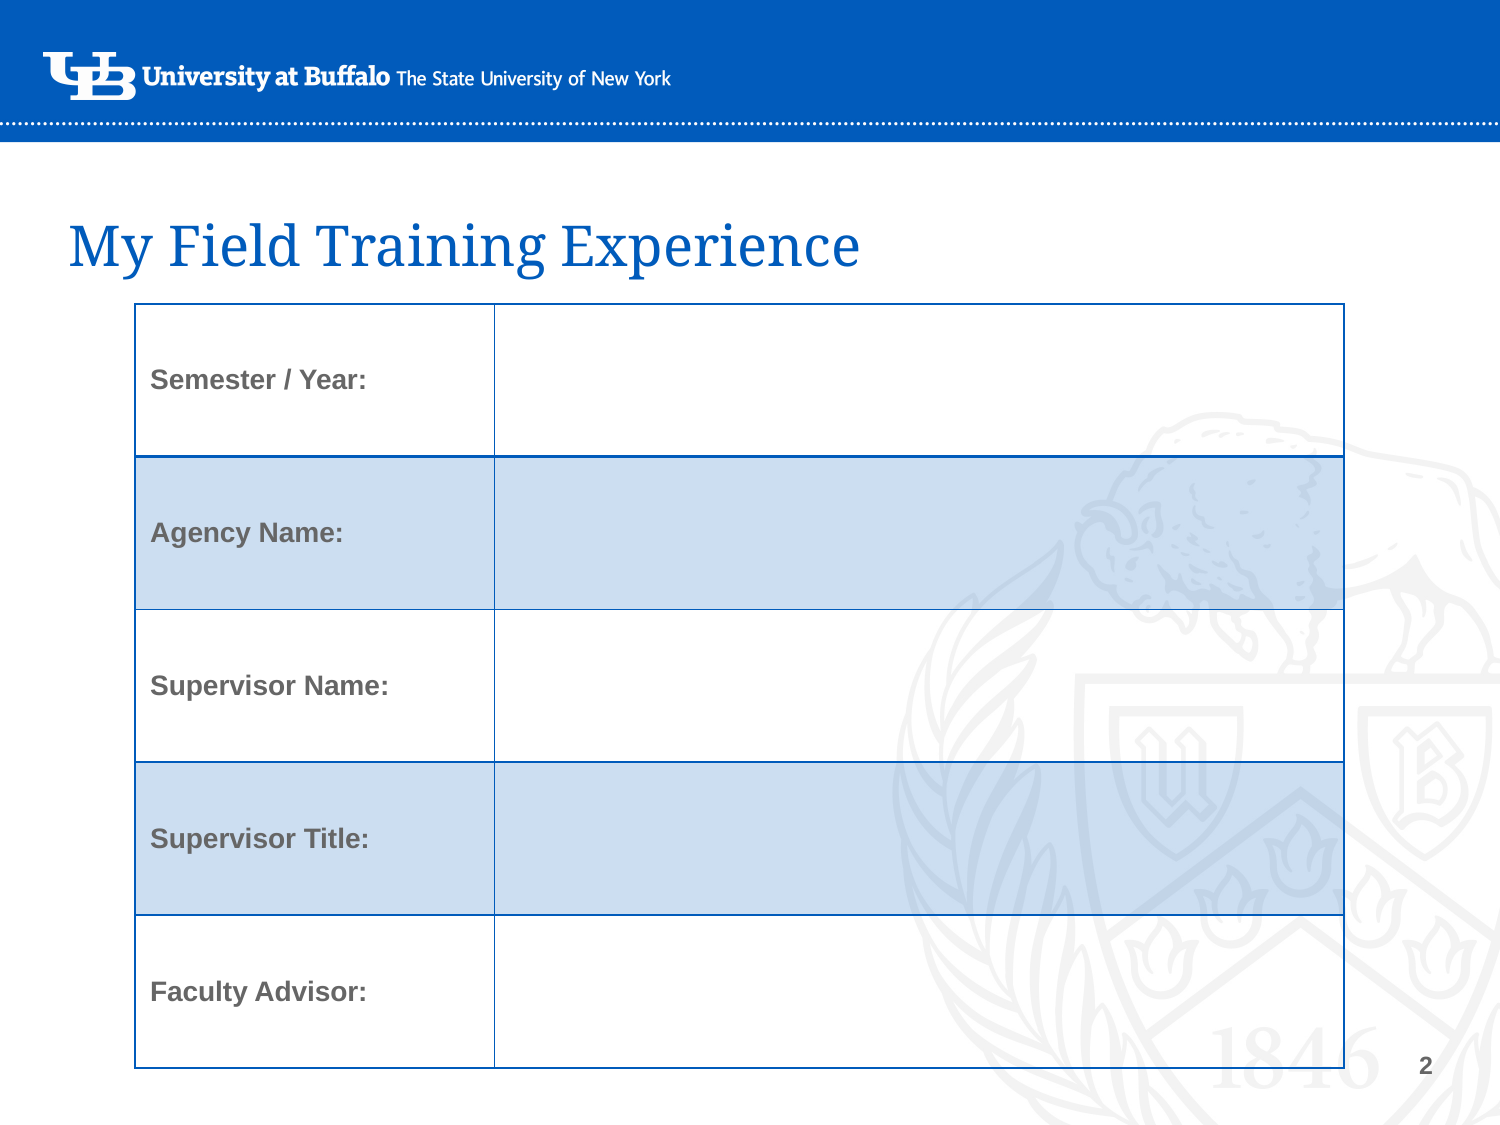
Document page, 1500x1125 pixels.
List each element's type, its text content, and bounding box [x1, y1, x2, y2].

table_cell [495, 610, 1343, 761]
table_cell Supervisor Name: [136, 610, 494, 761]
table_cell Faculty Advisor: [136, 916, 494, 1067]
table_cell [495, 458, 1343, 609]
table_header [495, 305, 1343, 455]
table_cell Supervisor Title: [136, 763, 494, 914]
title My Field Training Experience [53, 166, 1465, 285]
table_header Semester / Year: [136, 305, 494, 455]
table_cell [495, 763, 1343, 914]
picture [0, 0, 1500, 1125]
table_cell Agency Name: [136, 458, 494, 609]
table_cell [495, 916, 1343, 1067]
